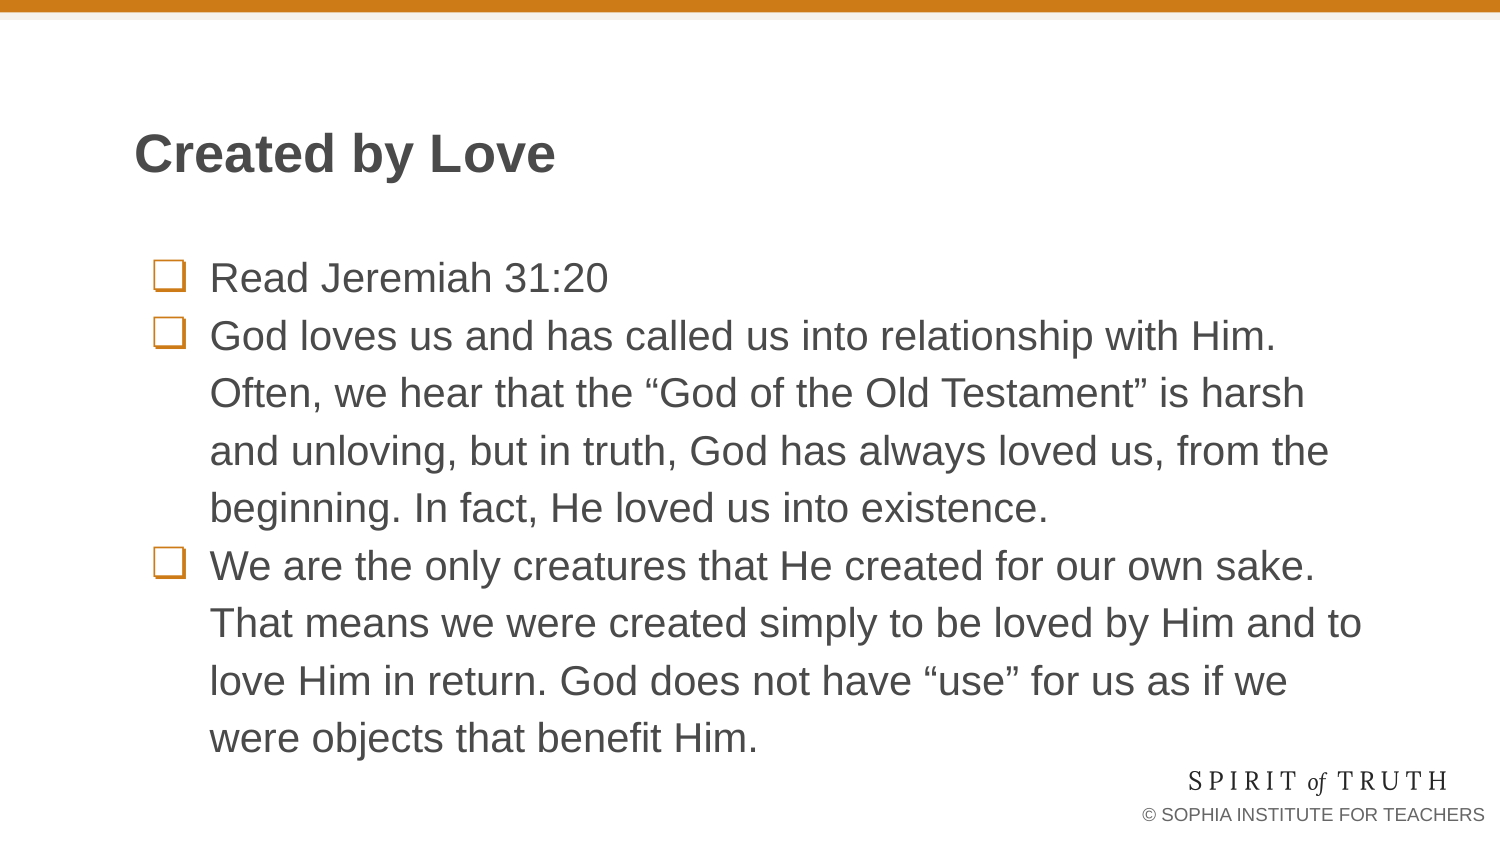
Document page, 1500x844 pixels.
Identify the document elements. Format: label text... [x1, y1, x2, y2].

picture [1186, 768, 1449, 797]
title Created by Love [119, 103, 1381, 192]
list Read Jeremiah 31:20 God loves us and has called us into relationship with Him. Often, we hear that the “God of the Old Testament” is harsh and unloving, but in truth, God has always loved us, from the beginning. In fact, He loved us into existence. We are the only creatures that He created for our own sake. That means we were created simply to be loved by Him and to love Him in return. God does not have “use” for us as if we were objects that benefit Him. [119, 228, 1381, 755]
